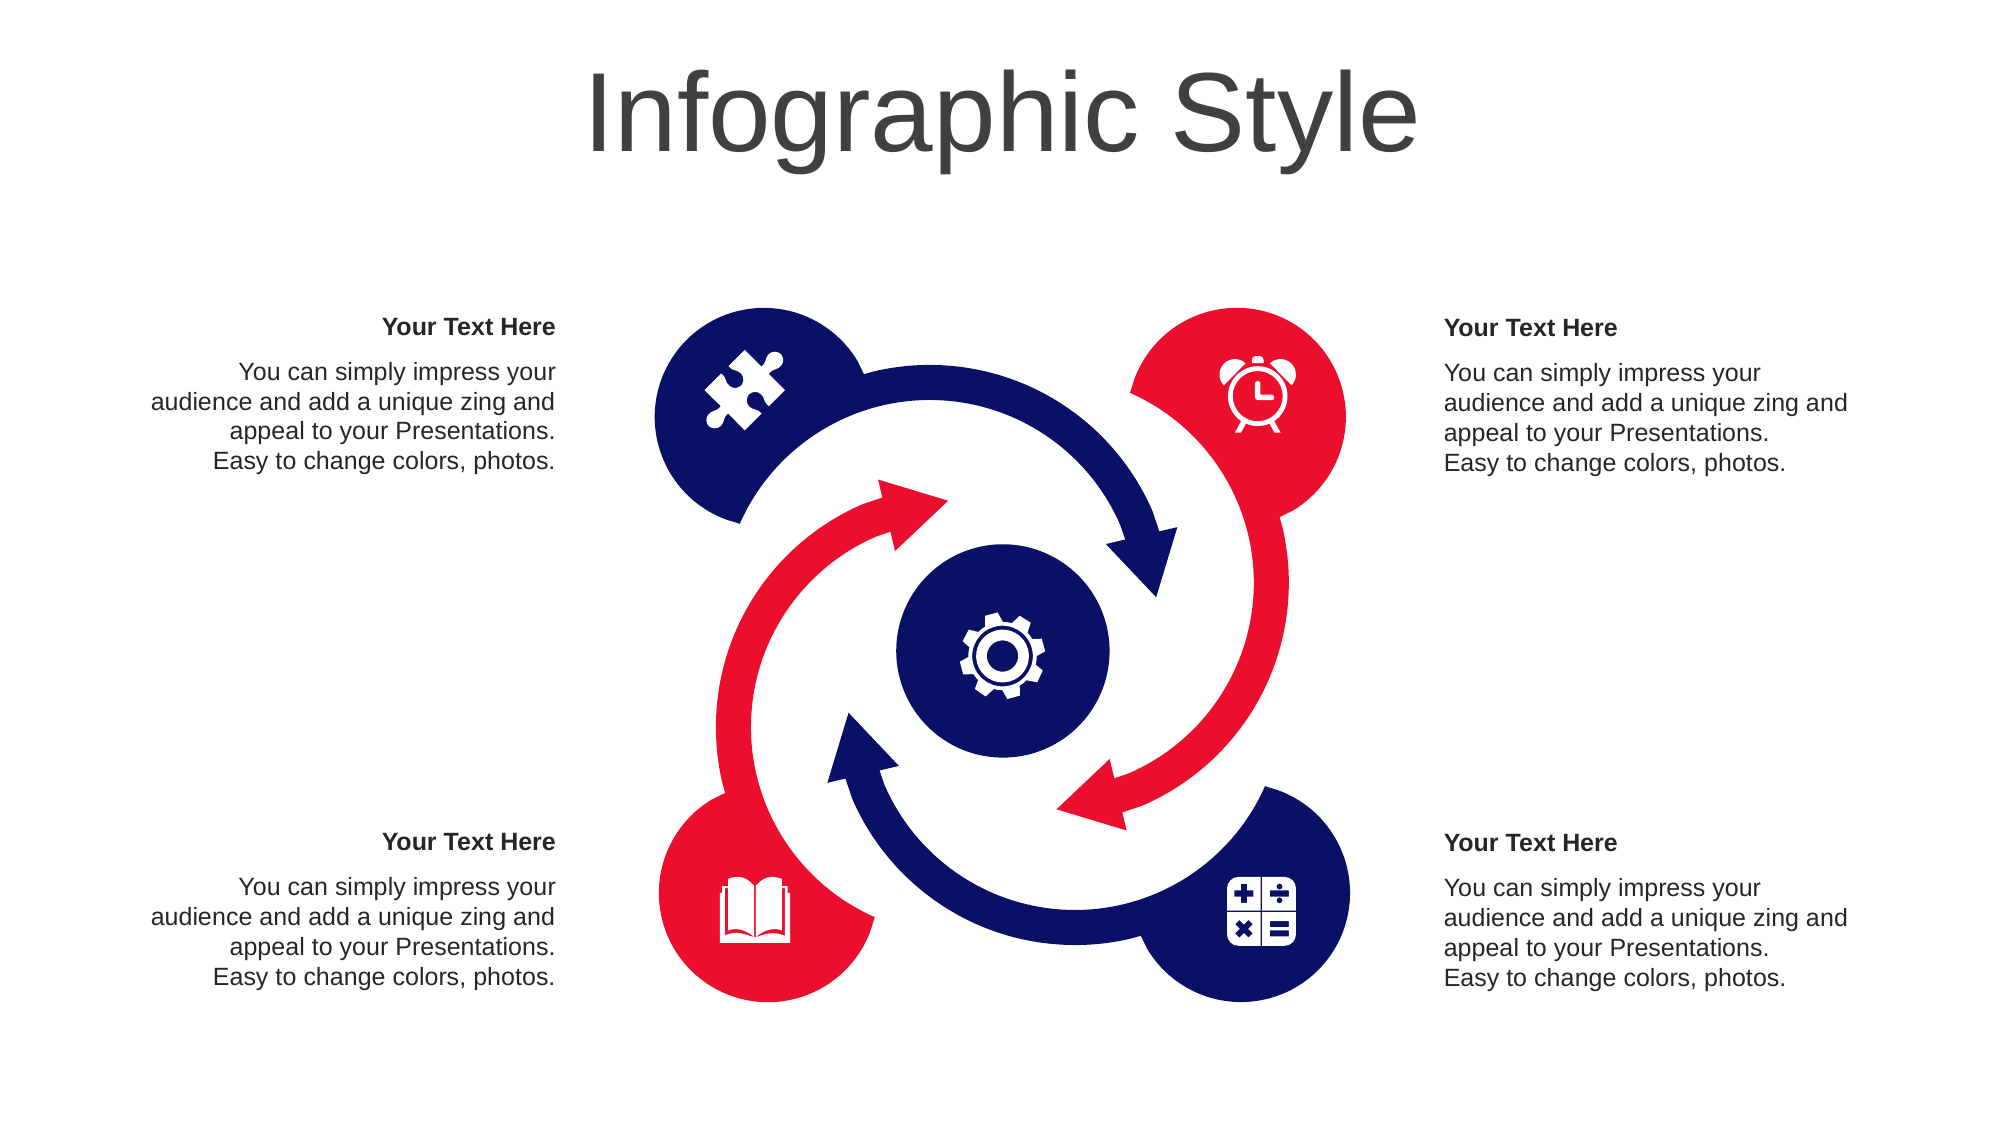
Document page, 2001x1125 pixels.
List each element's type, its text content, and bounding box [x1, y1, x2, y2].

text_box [116, 817, 572, 1000]
text_box [657, 478, 951, 1004]
text_box [1226, 875, 1297, 947]
text_box [895, 543, 1111, 759]
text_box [1428, 303, 1884, 486]
text_box [825, 710, 1352, 1004]
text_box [116, 302, 572, 484]
list Infographic Style [53, 55, 1952, 175]
text_box [718, 875, 792, 944]
text_box [958, 611, 1047, 701]
text_box [1218, 355, 1297, 434]
text_box [653, 306, 1179, 600]
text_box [1428, 819, 1884, 1001]
text_box [1054, 306, 1347, 833]
text_box [703, 348, 787, 432]
